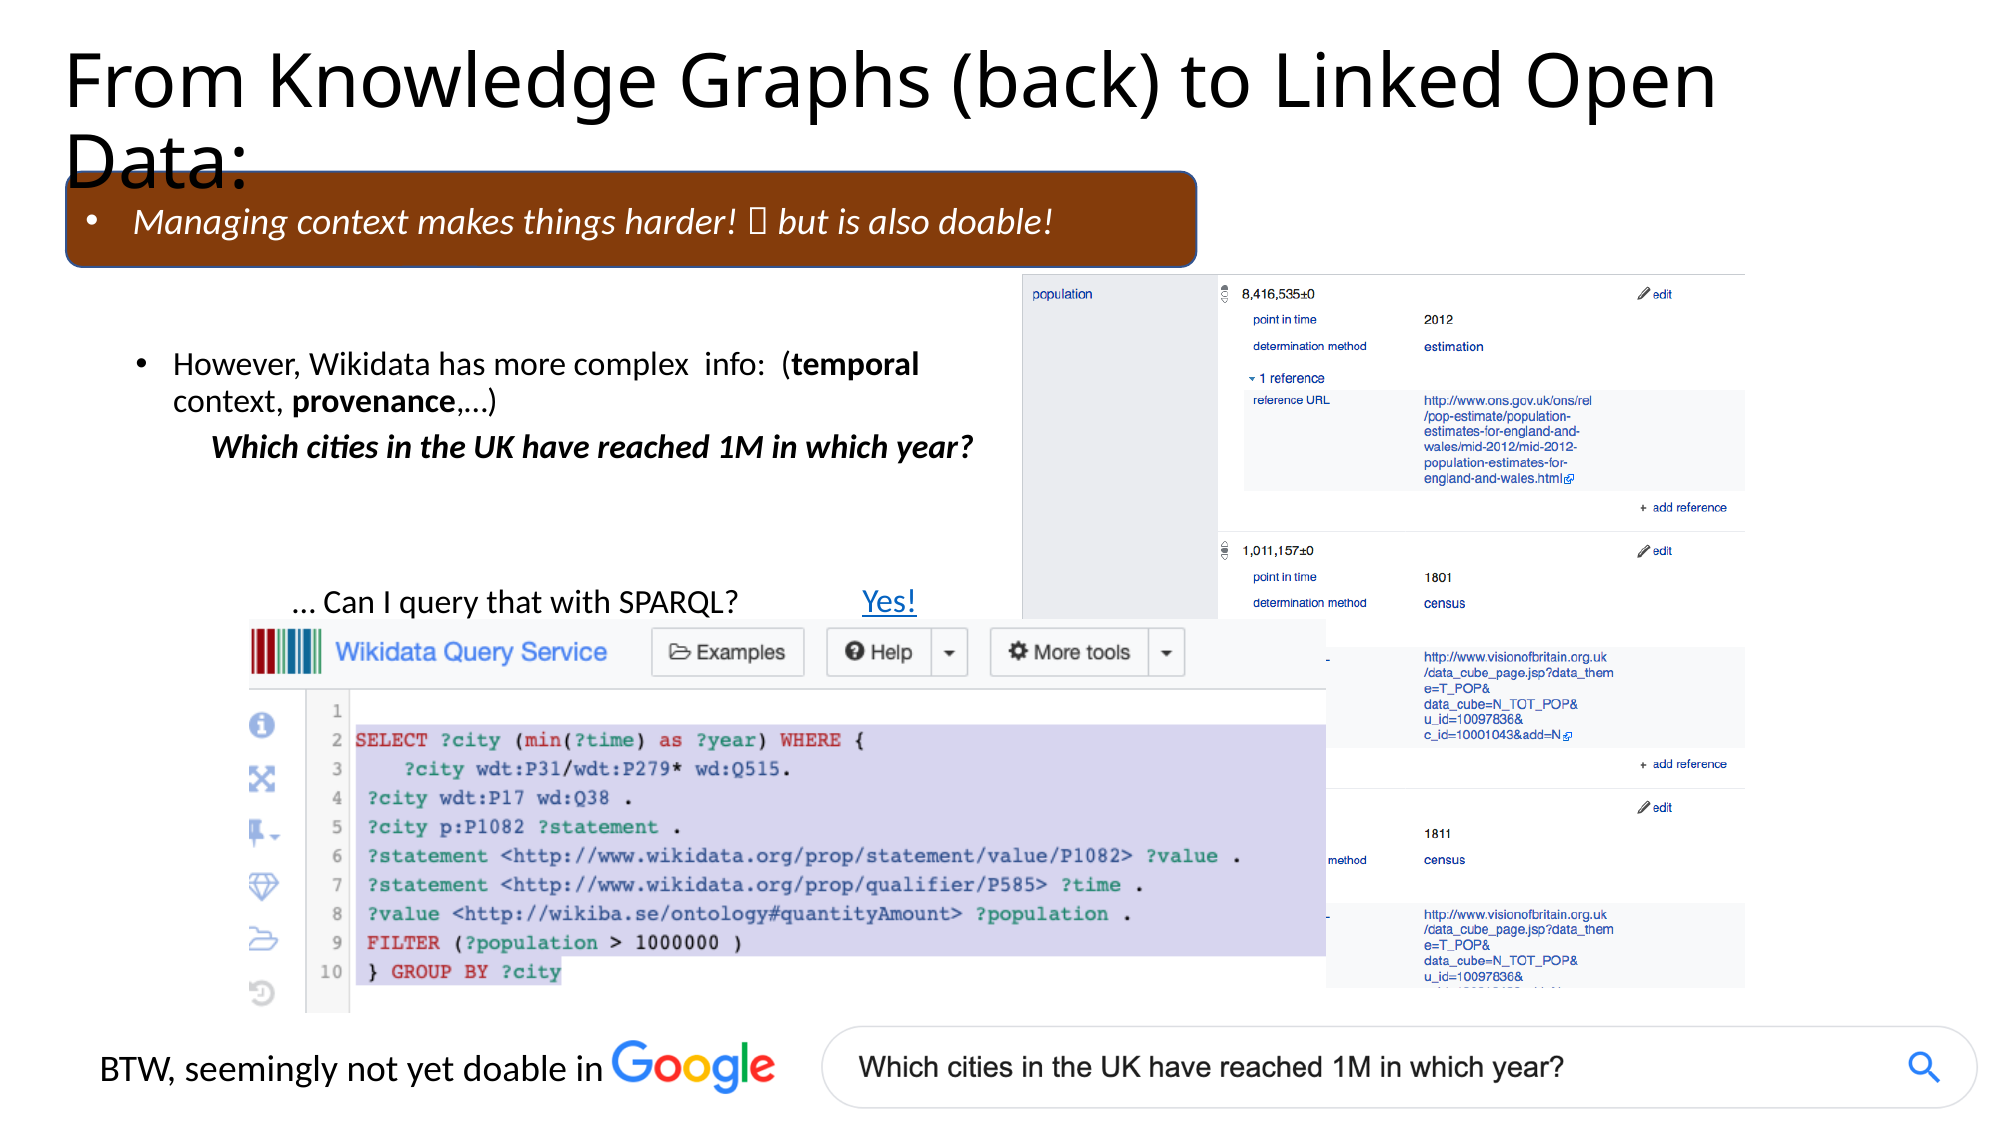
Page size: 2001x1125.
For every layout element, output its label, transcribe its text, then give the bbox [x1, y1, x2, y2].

text_box Managing context makes things harder!  but is also doable! [64, 233, 1198, 268]
text_box From Knowledge Graphs (back) to Linked Open Data: [48, 15, 1774, 233]
text_box BTW, seemingly not yet doable in [84, 1036, 597, 1096]
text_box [202, 572, 1011, 994]
picture [249, 273, 2000, 1125]
list However, Wikidata has more complex info: (temporal context, provenance,…) Which cities in the UK have reached 1M in which year? [135, 339, 1021, 909]
